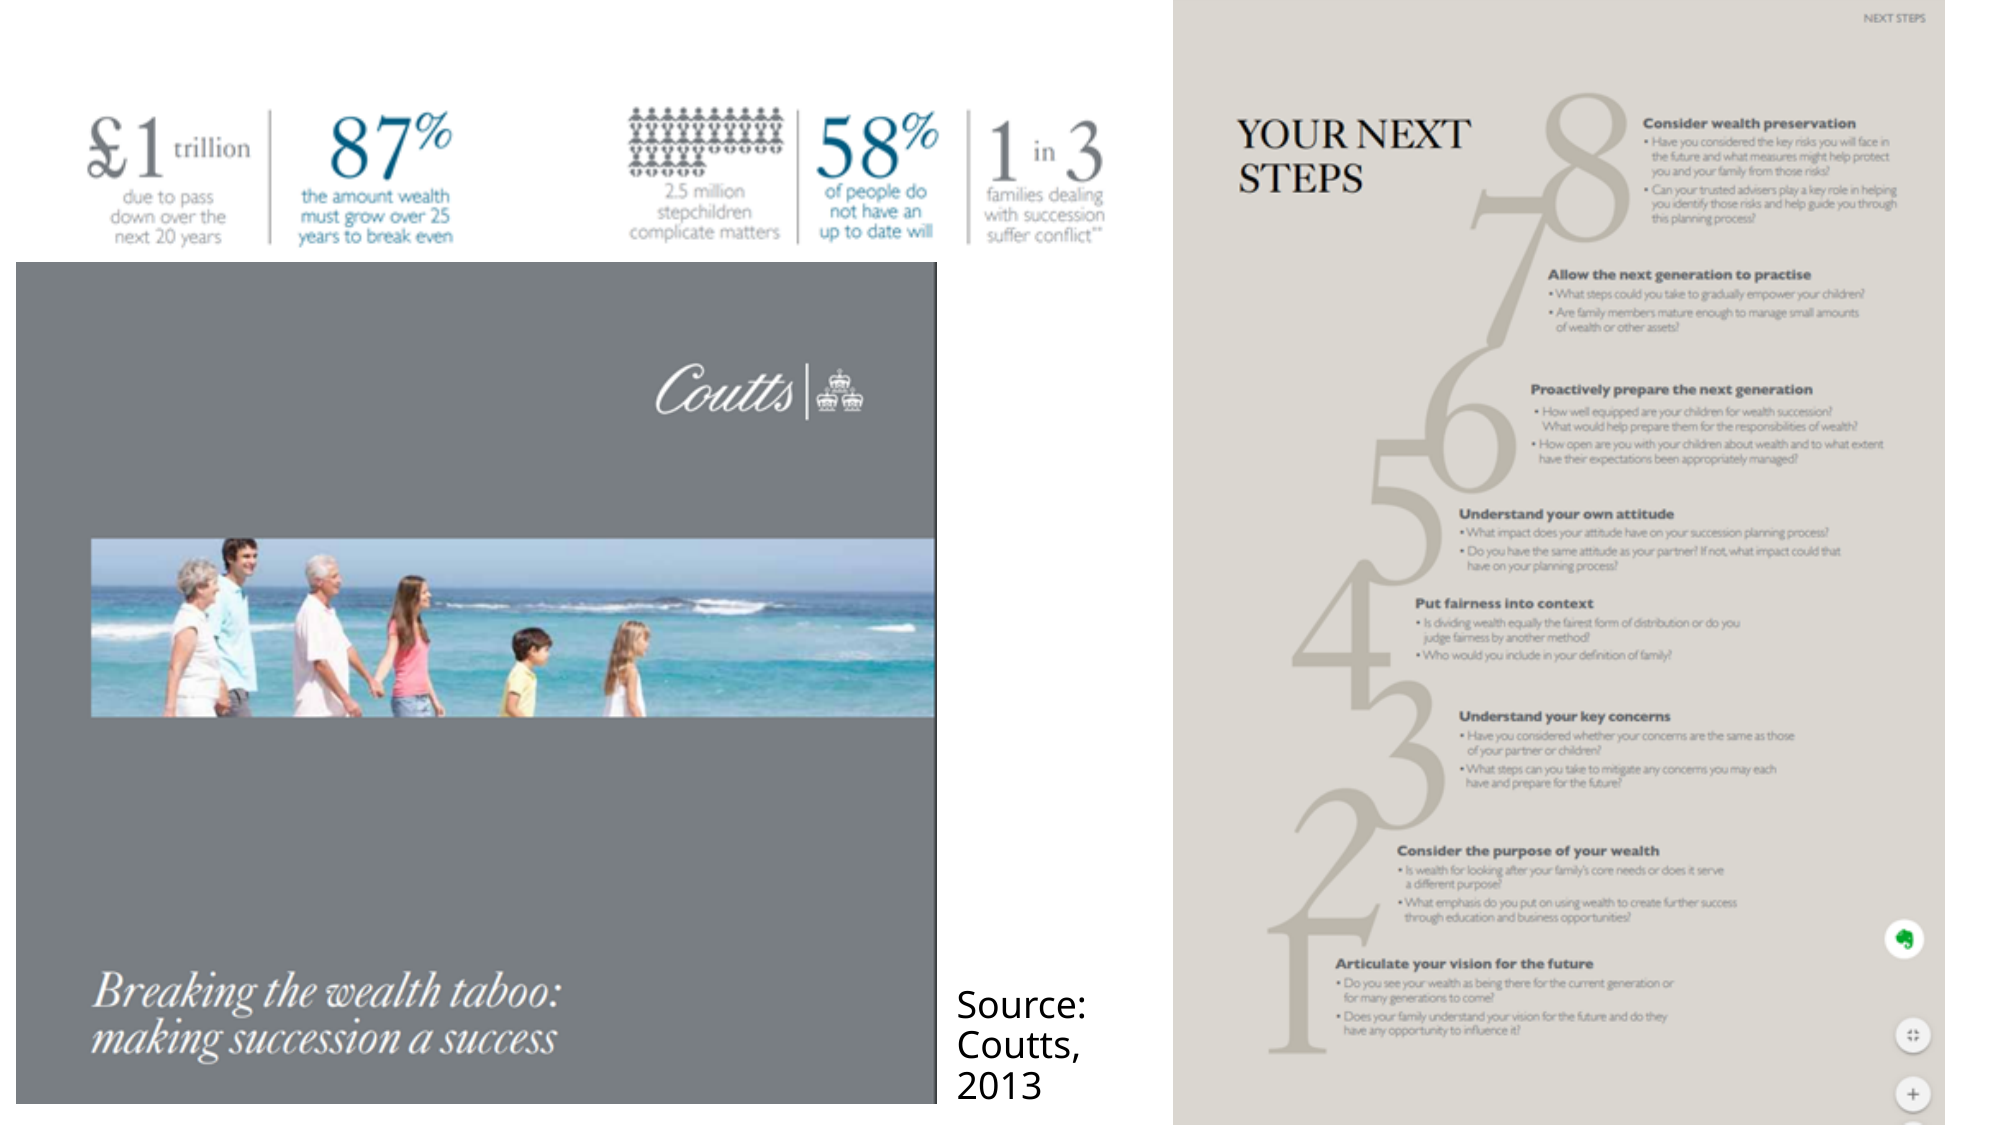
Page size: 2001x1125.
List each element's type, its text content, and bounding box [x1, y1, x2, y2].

picture [16, 35, 1143, 282]
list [16, 262, 937, 1104]
title Source: Coutts, 2013 [941, 968, 1173, 1125]
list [1173, 0, 1945, 1125]
